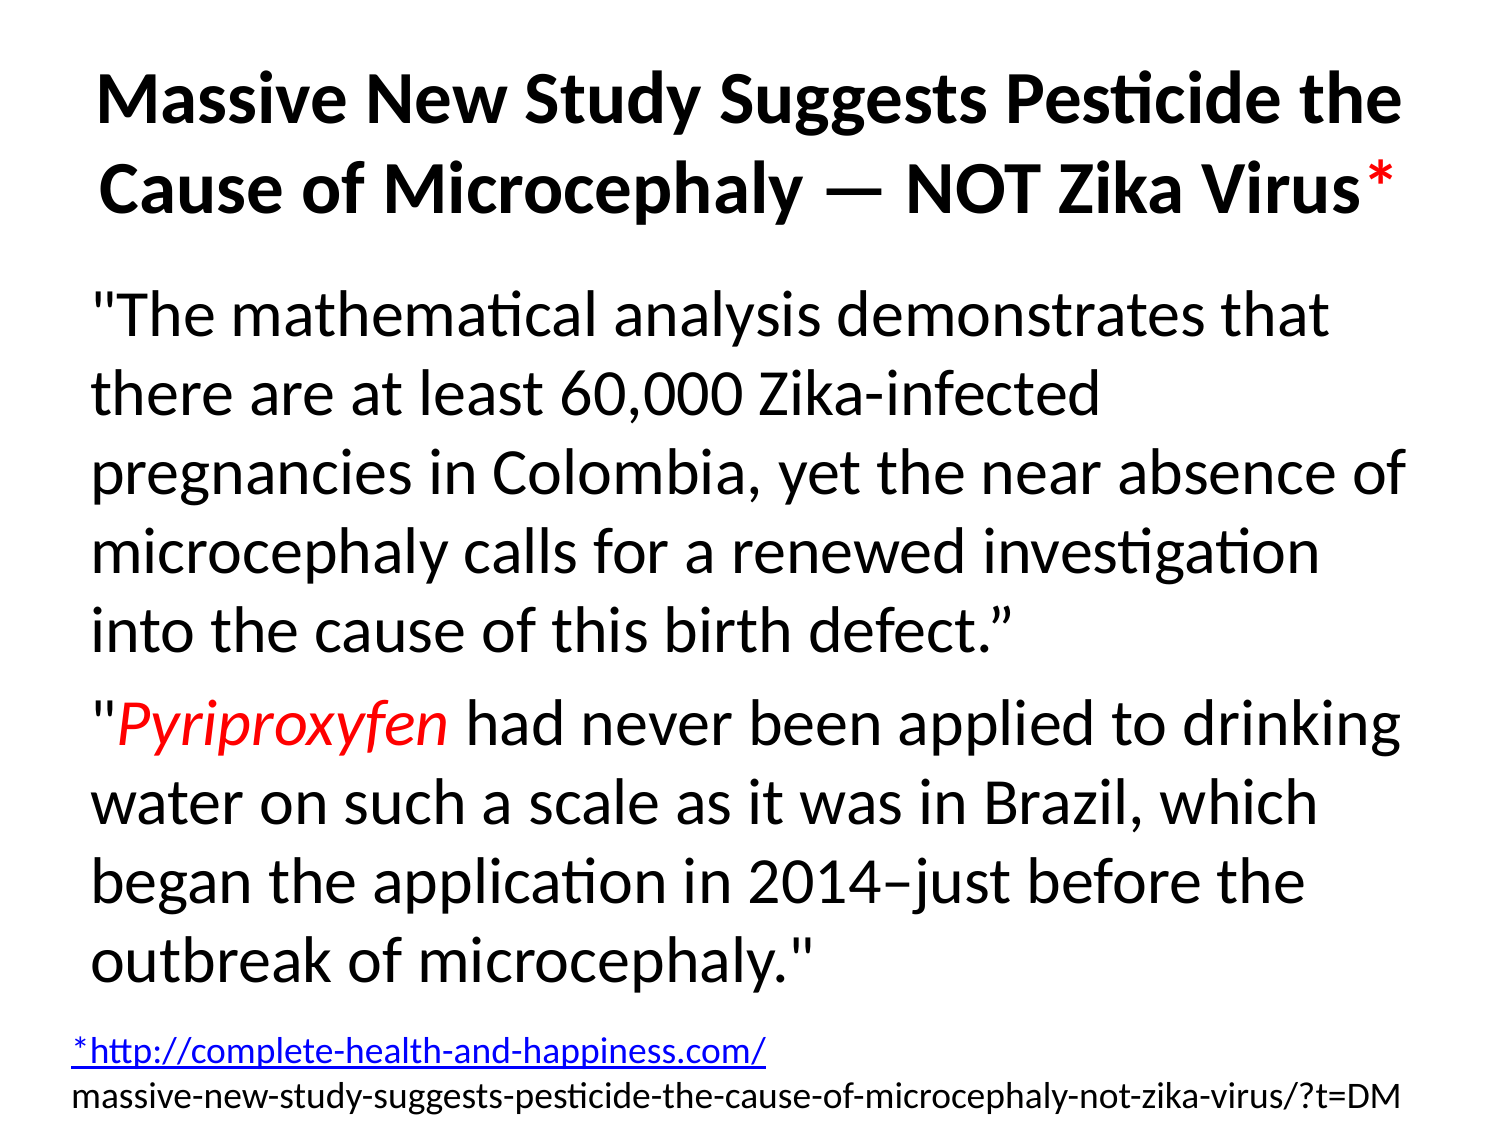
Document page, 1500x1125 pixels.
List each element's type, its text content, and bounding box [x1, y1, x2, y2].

title Massive New Study Suggests Pesticide the Cause of Microcephaly — NOT Zika Virus* [75, 45, 1425, 233]
text_box *http://complete-health-and-happiness.com/ massive-new-study-suggests-pesticide-the-cause-of-microcephaly-not-zika-virus/?t=DM [56, 1018, 1418, 1124]
list "The mathematical analysis demonstrates that there are at least 60,000 Zika-infected pregnancies in Colombia, yet the near absence of microcephaly calls for a renewed investigation into the cause of this birth defect.” "Pyriproxyfen had never been applied to drinking water on such a scale as it was in Brazil, which began the application in 2014–just before the outbreak of microcephaly." [75, 262, 1425, 1005]
